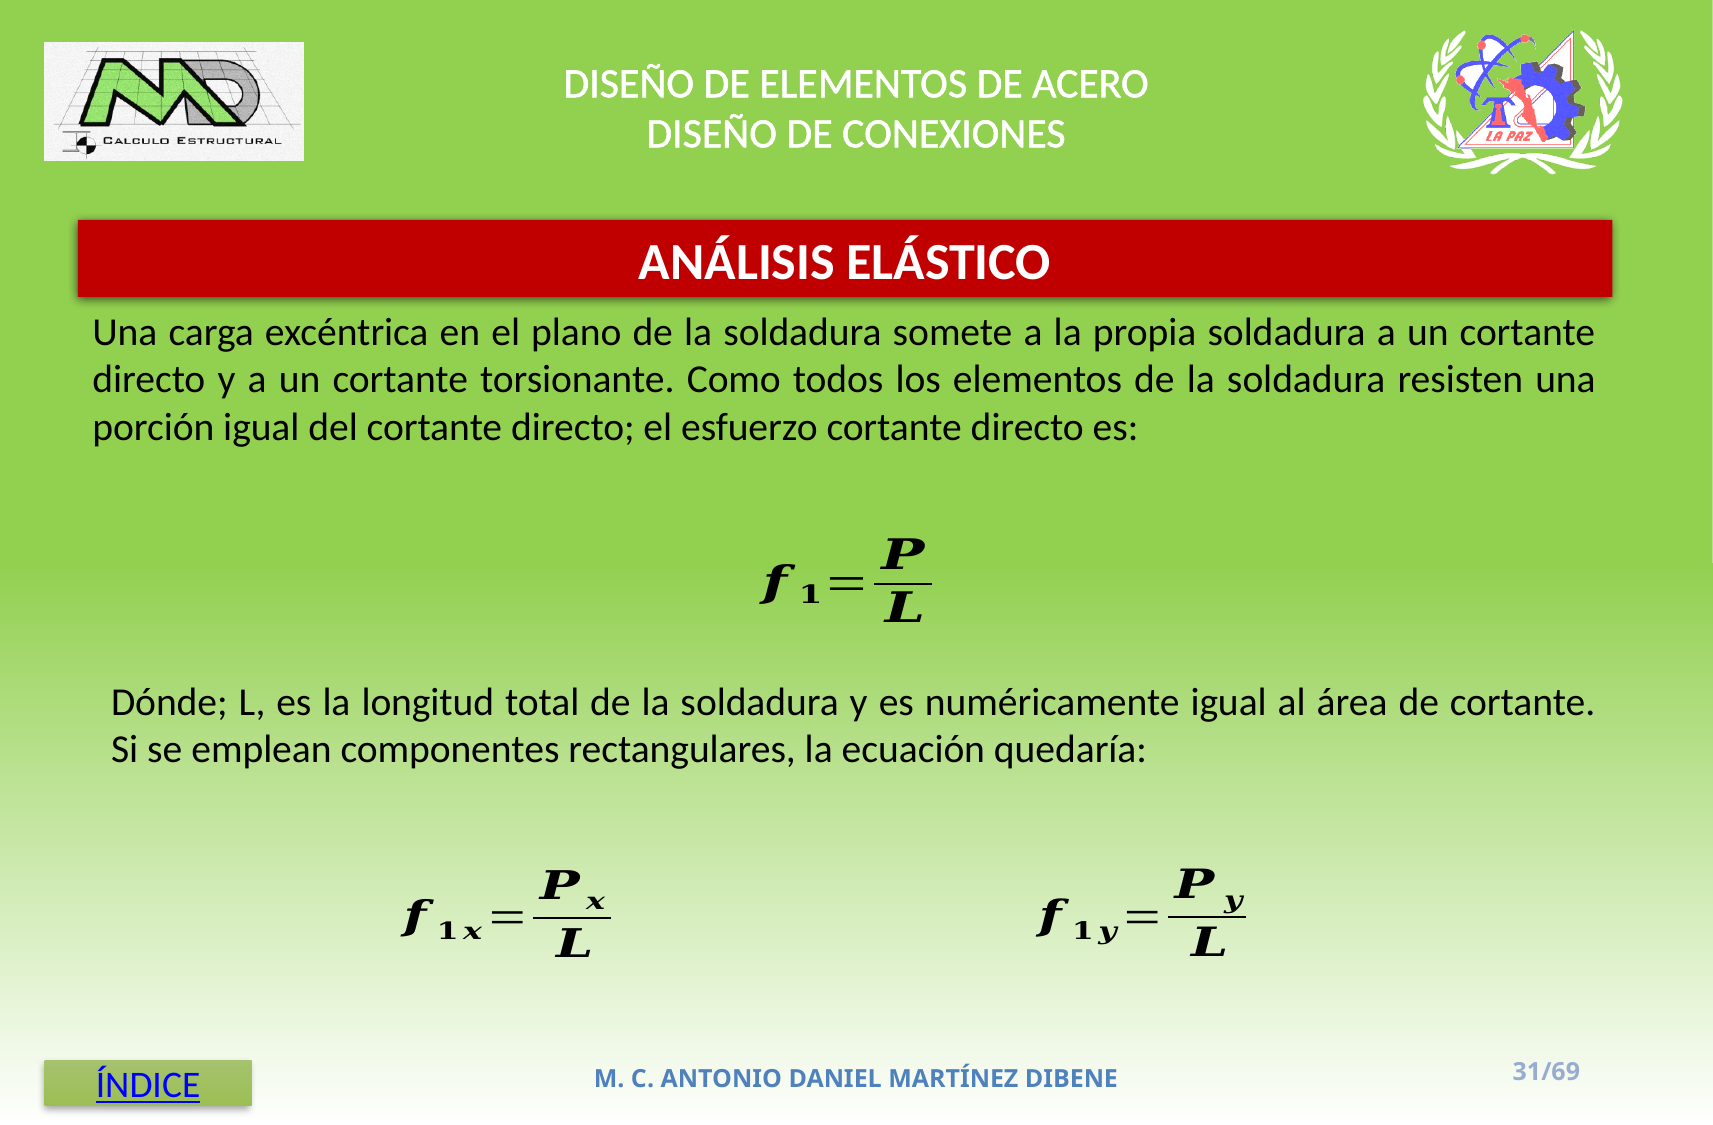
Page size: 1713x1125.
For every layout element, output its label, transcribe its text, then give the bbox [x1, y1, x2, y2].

slide_number 31/69 [1209, 1042, 1595, 1103]
text_box M. C. ANTONIO DANIEL MARTÍNEZ DIBENE [0, 1048, 1713, 1106]
text_box DISEÑO DE ELEMENTOS DE ACERO DISEÑO DE CONEXIONES [283, 48, 1430, 213]
text_box ANÁLISIS ELÁSTICO [77, 219, 1613, 297]
text_box Una carga excéntrica en el plano de la soldadura somete a la propia soldadura a un cortante directo y a un cortante torsionante. Como todos los elementos de la soldadura resisten una porción igual del cortante directo; el esfuerzo cortante directo es: [77, 298, 1613, 456]
text_box ÍNDICE [44, 1060, 252, 1106]
picture [1411, 19, 1634, 184]
picture [44, 42, 304, 161]
text_box Dónde; L, es la longitud total de la soldadura y es numéricamente igual al área de cortante. Si se emplean componentes rectangulares, la ecuación quedaría: [96, 668, 1613, 779]
